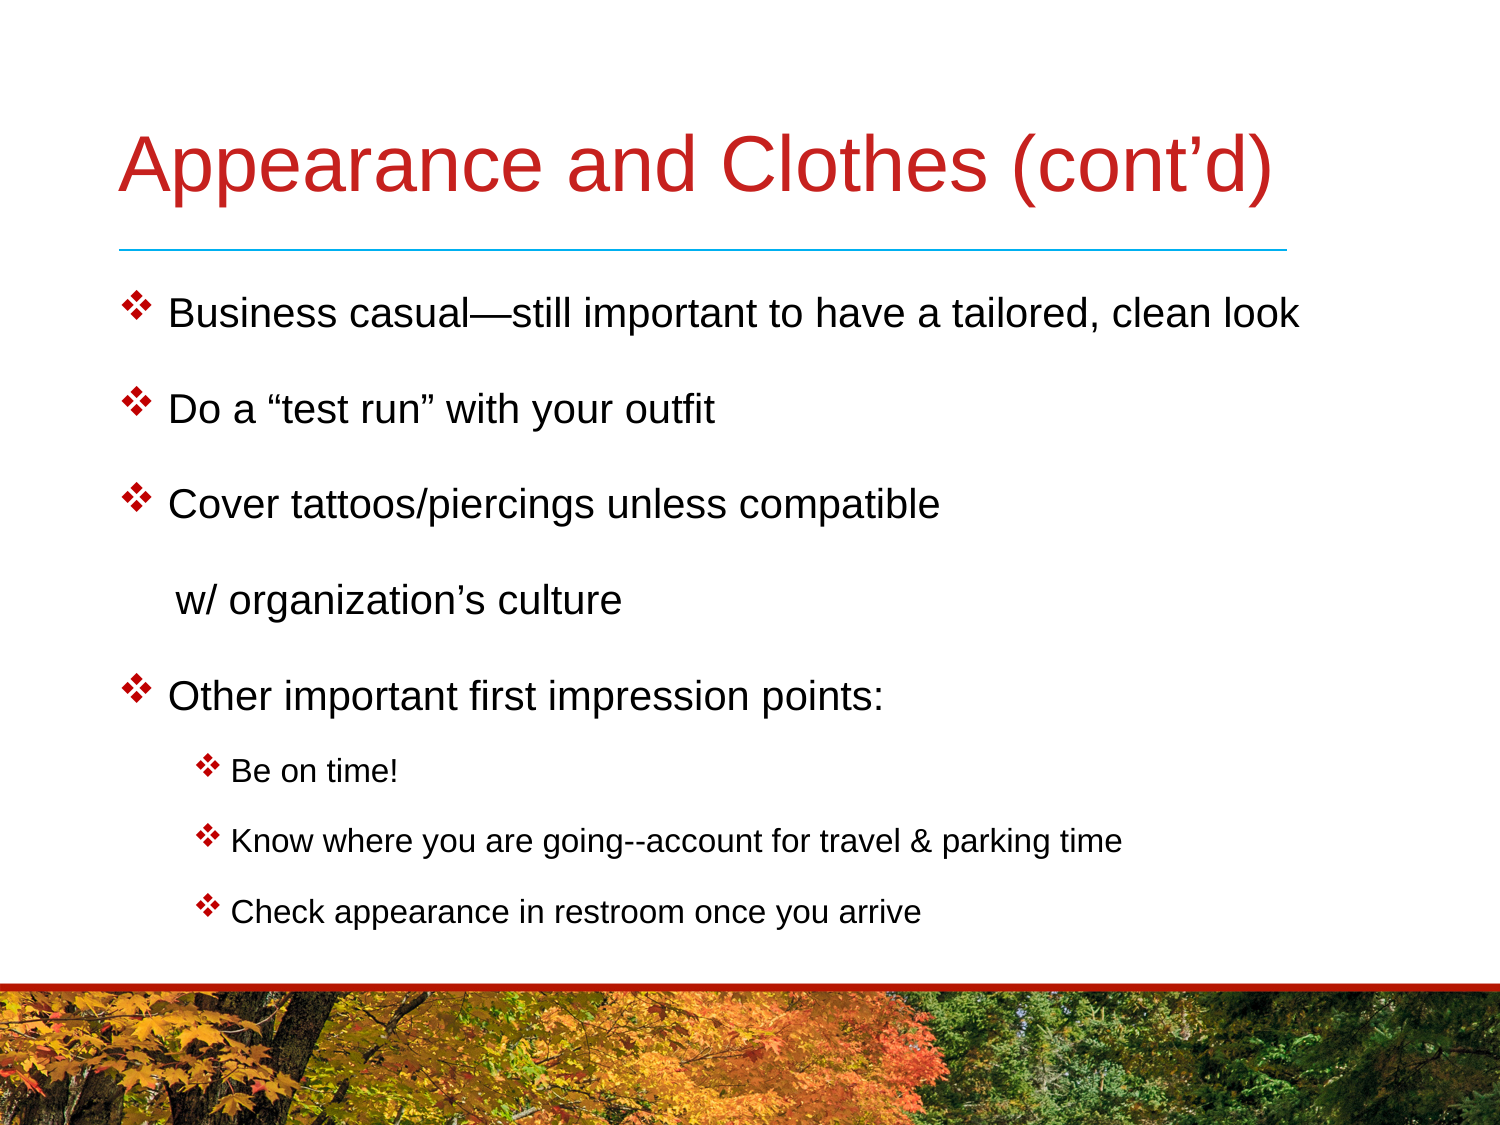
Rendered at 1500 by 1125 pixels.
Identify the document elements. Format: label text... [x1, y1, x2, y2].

picture [0, 0, 1500, 1125]
title Appearance and Clothes (cont’d) [103, 57, 1397, 253]
list Business casual—still important to have a tailored, clean look Do a “test run” with your outfit Cover tattoos/piercings unless compatible w/ organization’s culture Other important first impression points: Be on time! Know where you are going--account for travel & parking time Check appearance in restroom once you arrive [103, 253, 1397, 967]
